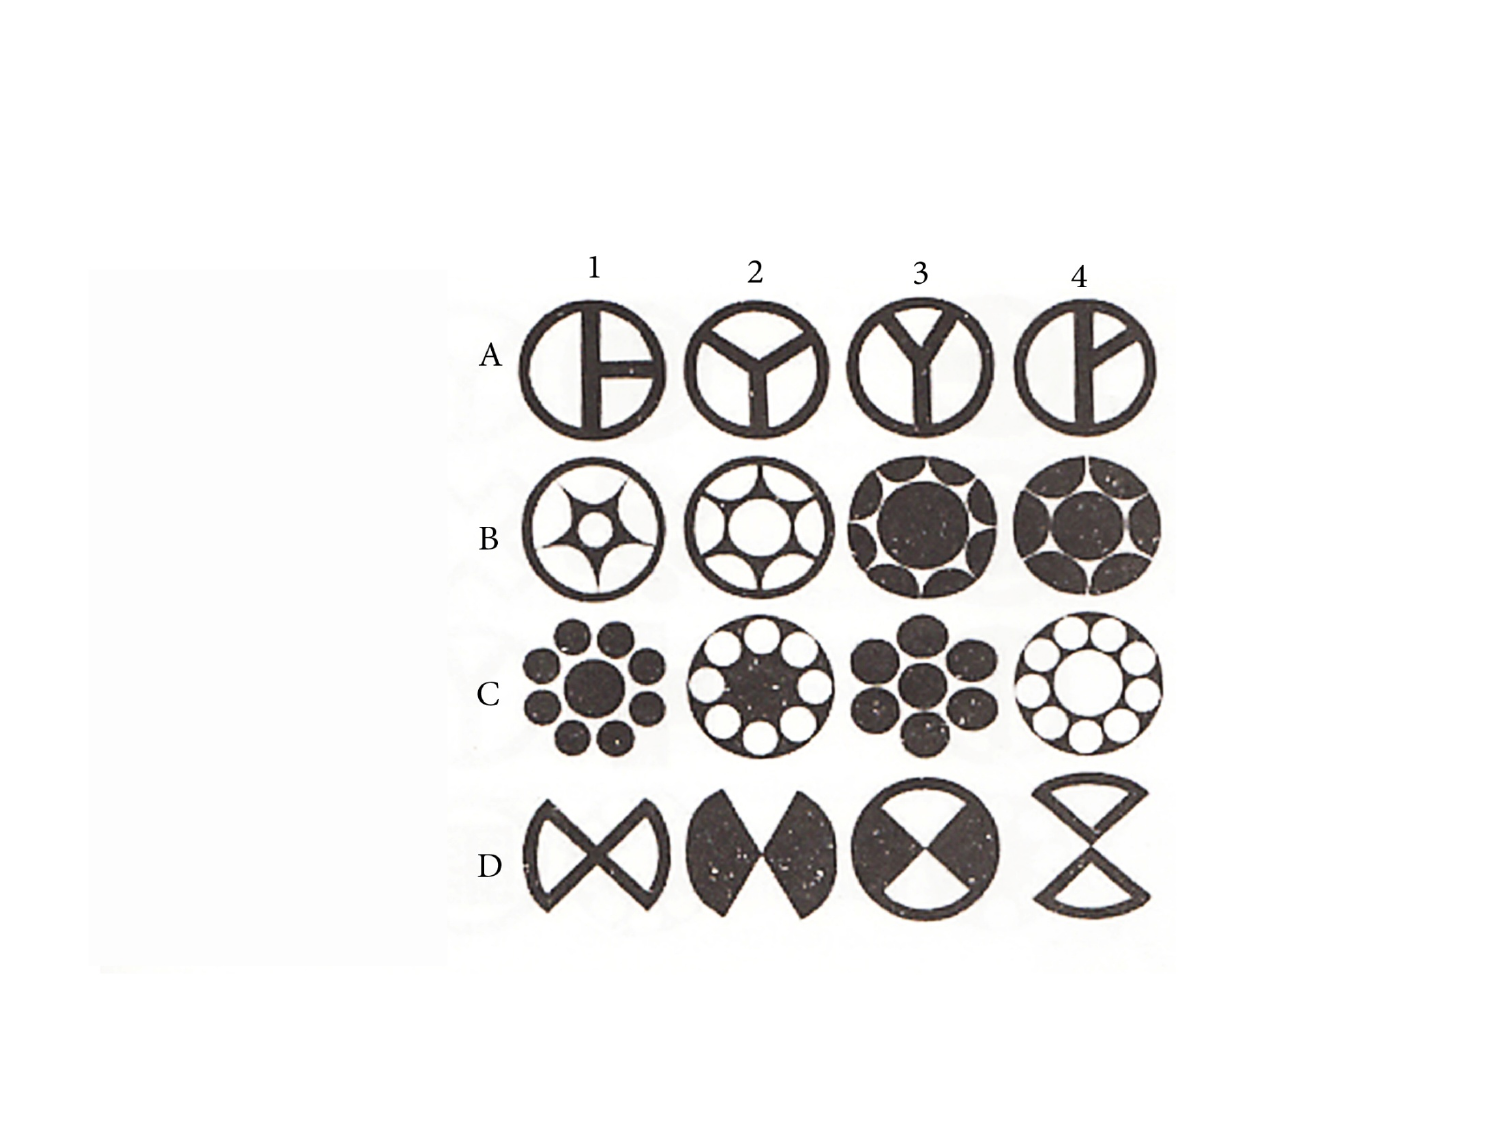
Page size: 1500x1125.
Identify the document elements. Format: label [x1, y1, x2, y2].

list [87, 237, 1201, 1038]
